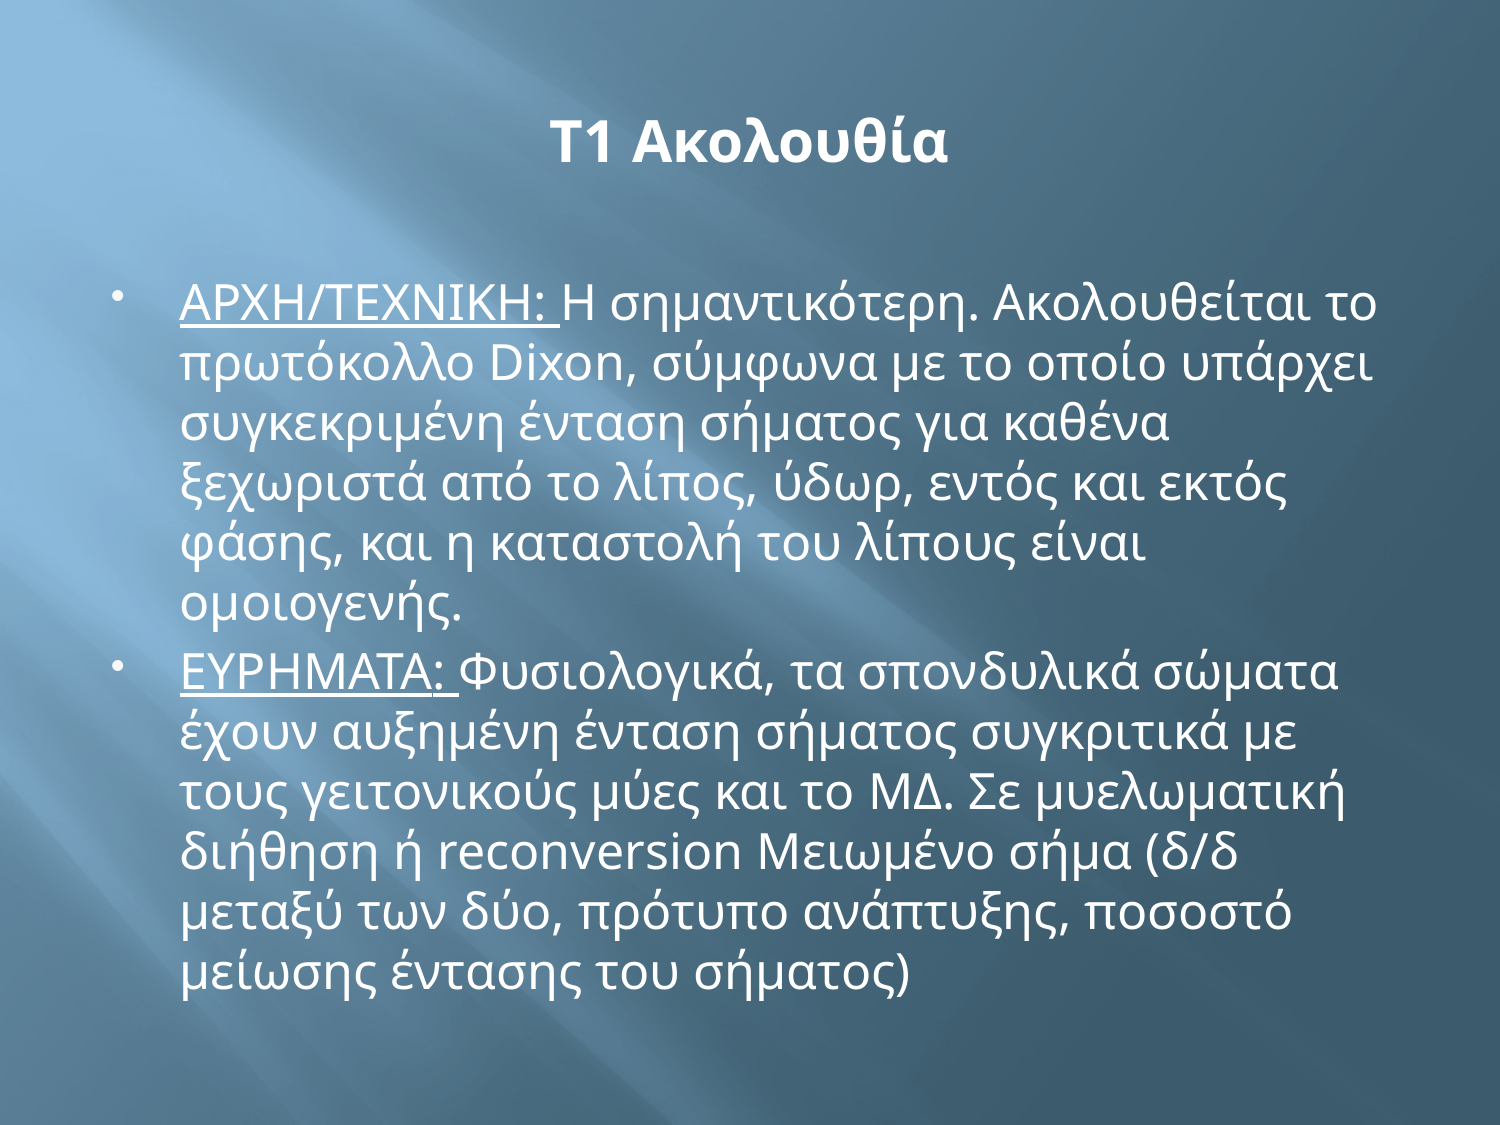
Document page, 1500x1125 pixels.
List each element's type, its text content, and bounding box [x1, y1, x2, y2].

title Τ1 Ακολουθία [75, 45, 1425, 233]
list ΑΡΧΗ/TEXNIKH: Η σημαντικότερη. Ακολουθείται το πρωτόκολλο Dixon, σύμφωνα με το οποίο υπάρχει συγκεκριμένη ένταση σήματος για καθένα ξεχωριστά από το λίπος, ύδωρ, εντός και εκτός φάσης, και η καταστολή του λίπους είναι ομοιογενής. EYΡΗΜΑΤΑ: Φυσιολογικά, τα σπονδυλικά σώματα έχουν αυξημένη ένταση σήματος συγκριτικά με τους γειτονικούς μύες και το ΜΔ. Σε μυελωματική διήθηση ή reconversion Μειωμένο σήμα (δ/δ μεταξύ των δύο, πρότυπο ανάπτυξης, ποσοστό μείωσης έντασης του σήματος) [75, 262, 1425, 1035]
